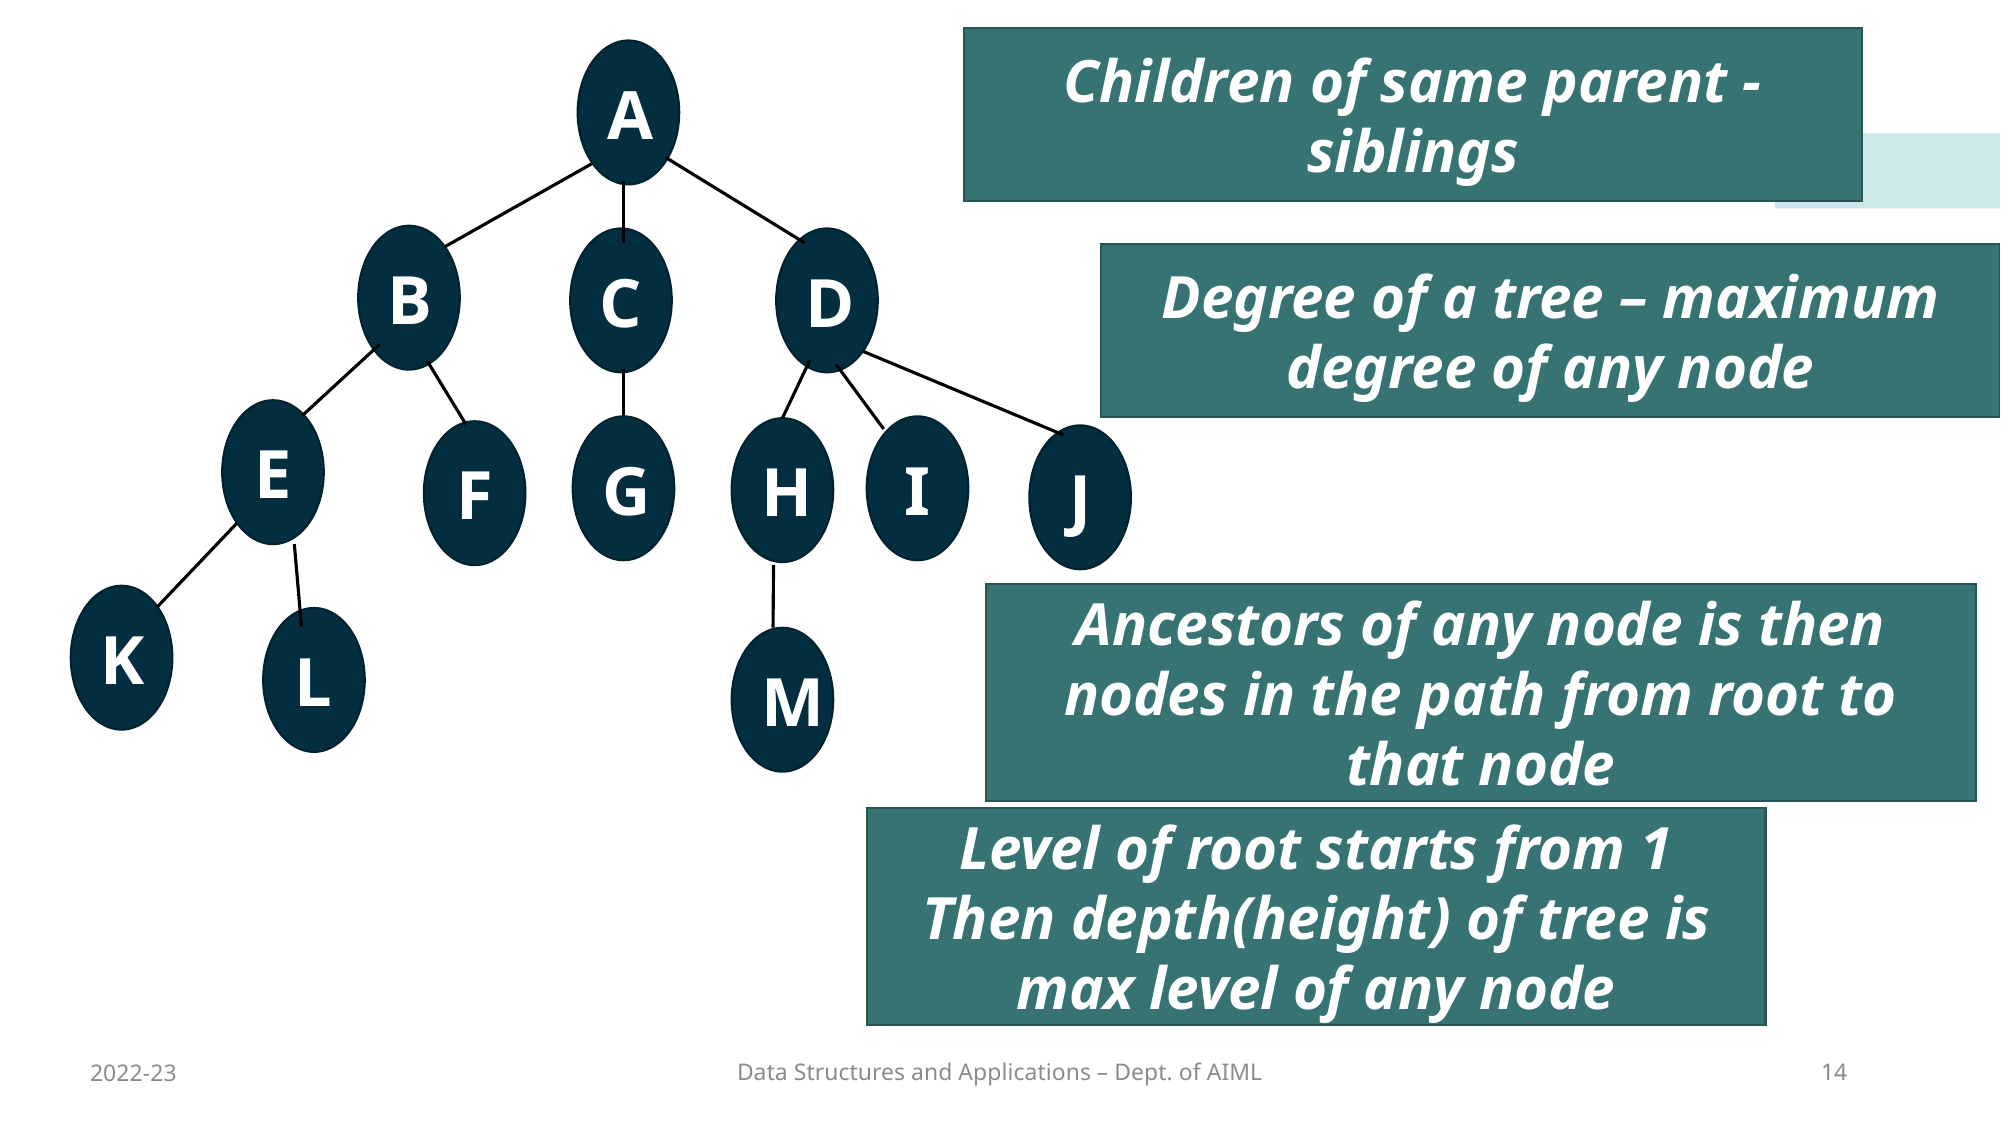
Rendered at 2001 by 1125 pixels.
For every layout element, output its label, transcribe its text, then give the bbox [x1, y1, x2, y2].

text_box Ancestors of any node is then nodes in the path from root to that node [985, 583, 1977, 802]
text_box Level of root starts from 1 Then depth(height) of tree is max level of any node [866, 807, 1767, 1026]
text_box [70, 40, 1131, 772]
slide_number 14 [1412, 1042, 1863, 1103]
text_box Degree of a tree – maximum degree of any node [1131, 243, 2000, 418]
footer Data Structures and Applications – Dept. of AIML [662, 1042, 1338, 1103]
text_box Children of same parent - siblings [963, 27, 1863, 202]
slide_number 2022-23 [75, 1042, 525, 1103]
